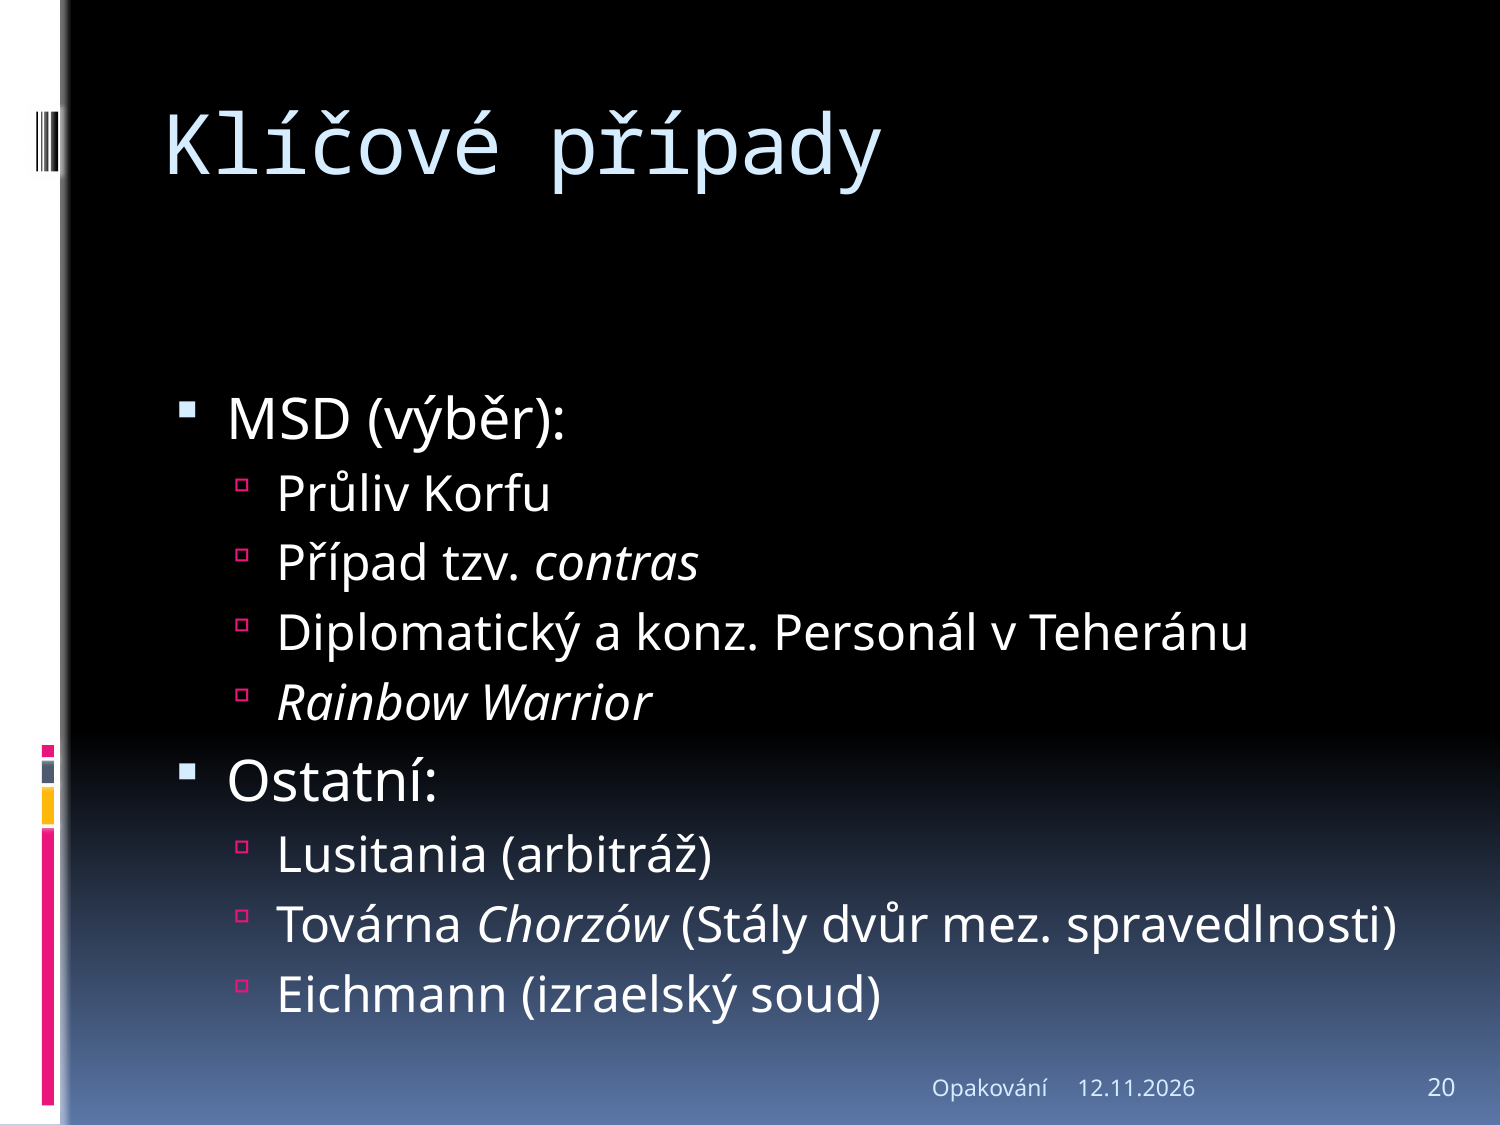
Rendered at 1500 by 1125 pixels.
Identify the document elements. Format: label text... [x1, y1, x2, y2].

title Klíčové případy [150, 83, 1425, 234]
footer Opakování [150, 1052, 1063, 1113]
list MSD (výběr): Průliv Korfu Případ tzv. contras Diplomatický a konz. Personál v Teheránu Rainbow Warrior Ostatní: Lusitania (arbitráž) Továrna Chorzów (Stály dvůr mez. spravedlnosti) Eichmann (izraelský soud) [150, 292, 1425, 1043]
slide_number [1063, 1052, 1412, 1113]
slide_number 20 [1412, 1052, 1488, 1113]
